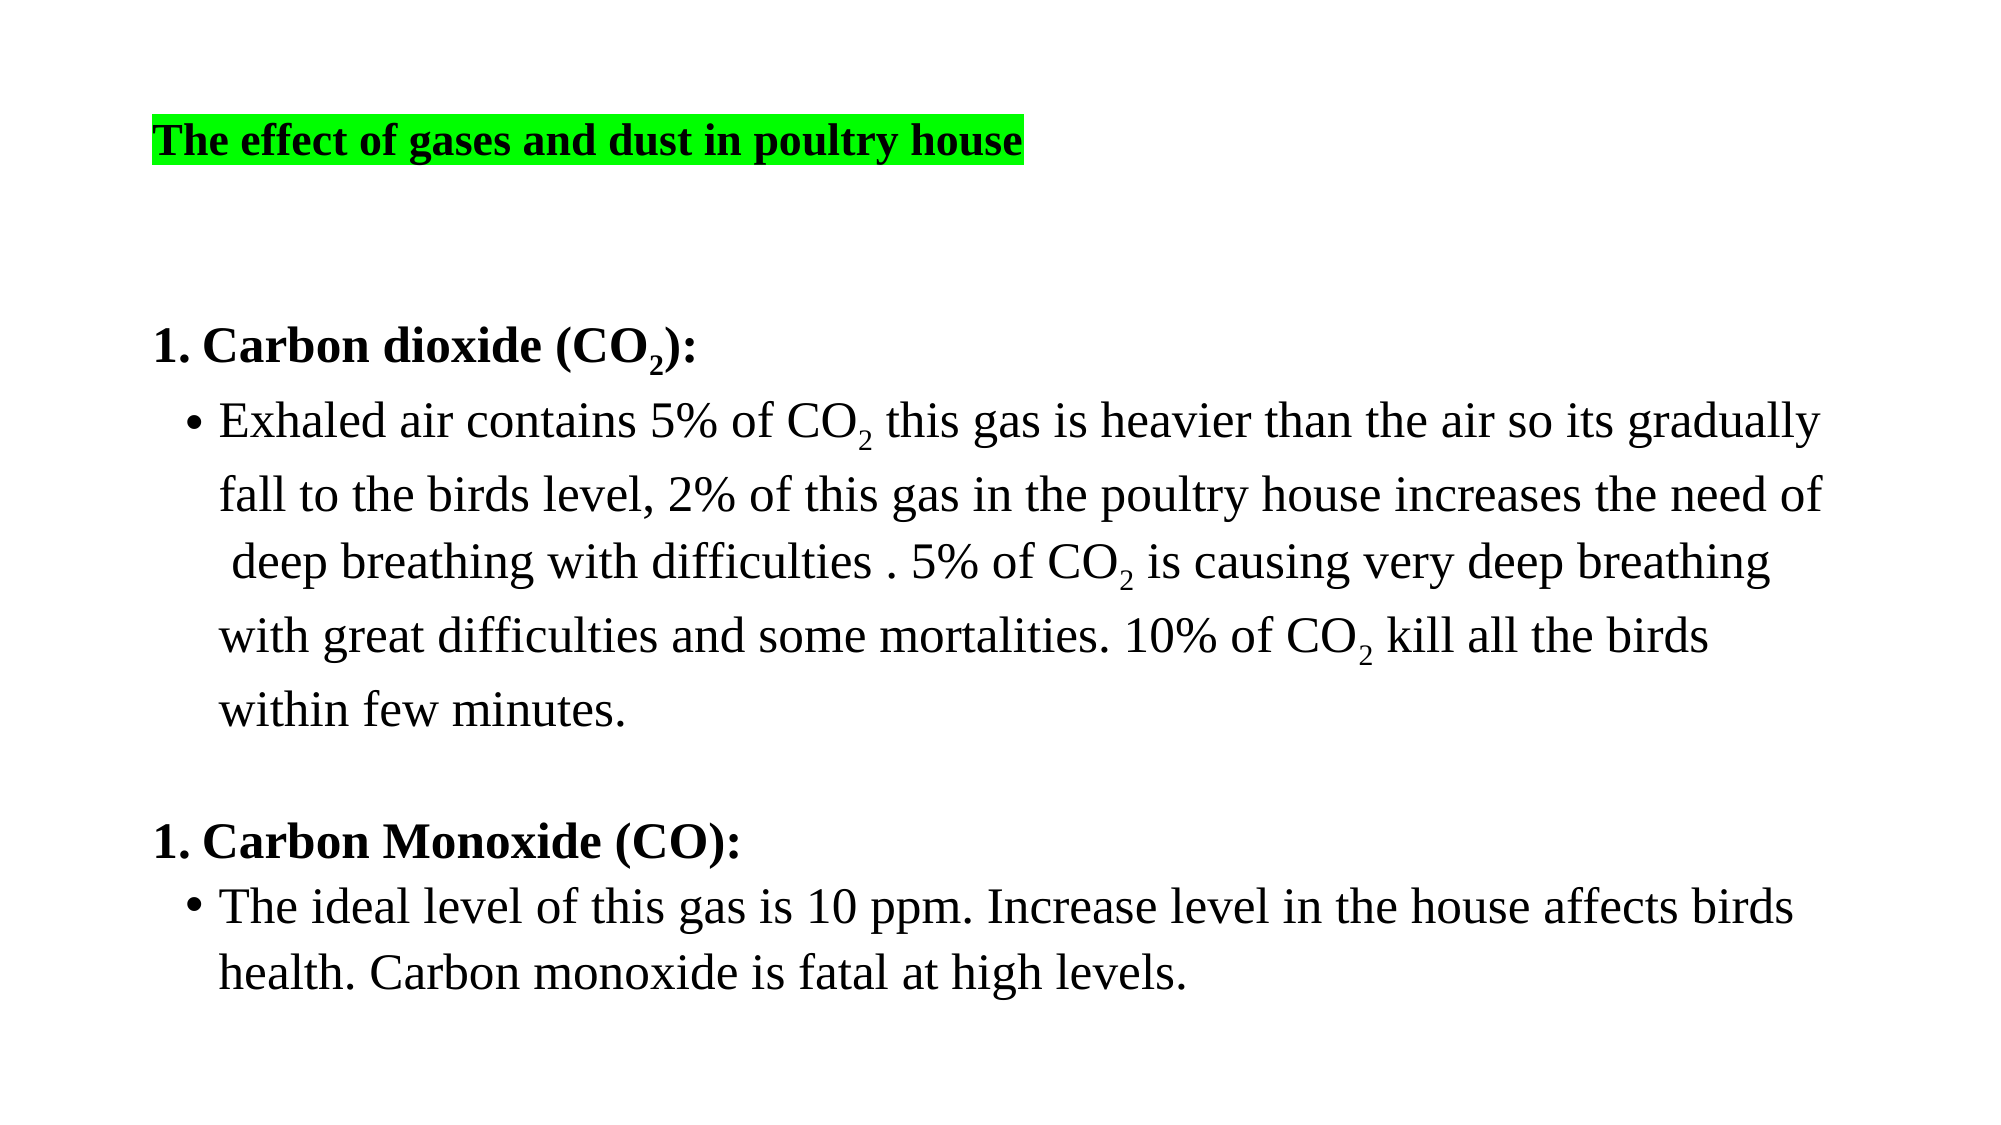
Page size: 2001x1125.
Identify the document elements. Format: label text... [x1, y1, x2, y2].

title The effect of gases and dust in poultry house [137, 36, 1863, 278]
list Carbon dioxide (CO2): Exhaled air contains 5% of CO2 this gas is heavier than the air so its gradually fall to the birds level, 2% of this gas in the poultry house increases the need of deep breathing with difficulties . 5% of CO2 is causing very deep breathing with great difficulties and some mortalities. 10% of CO2 kill all the birds within few minutes. Carbon Monoxide (CO): The ideal level of this gas is 10 ppm. Increase level in the house affects birds health. Carbon monoxide is fatal at high levels. [137, 299, 1863, 1014]
